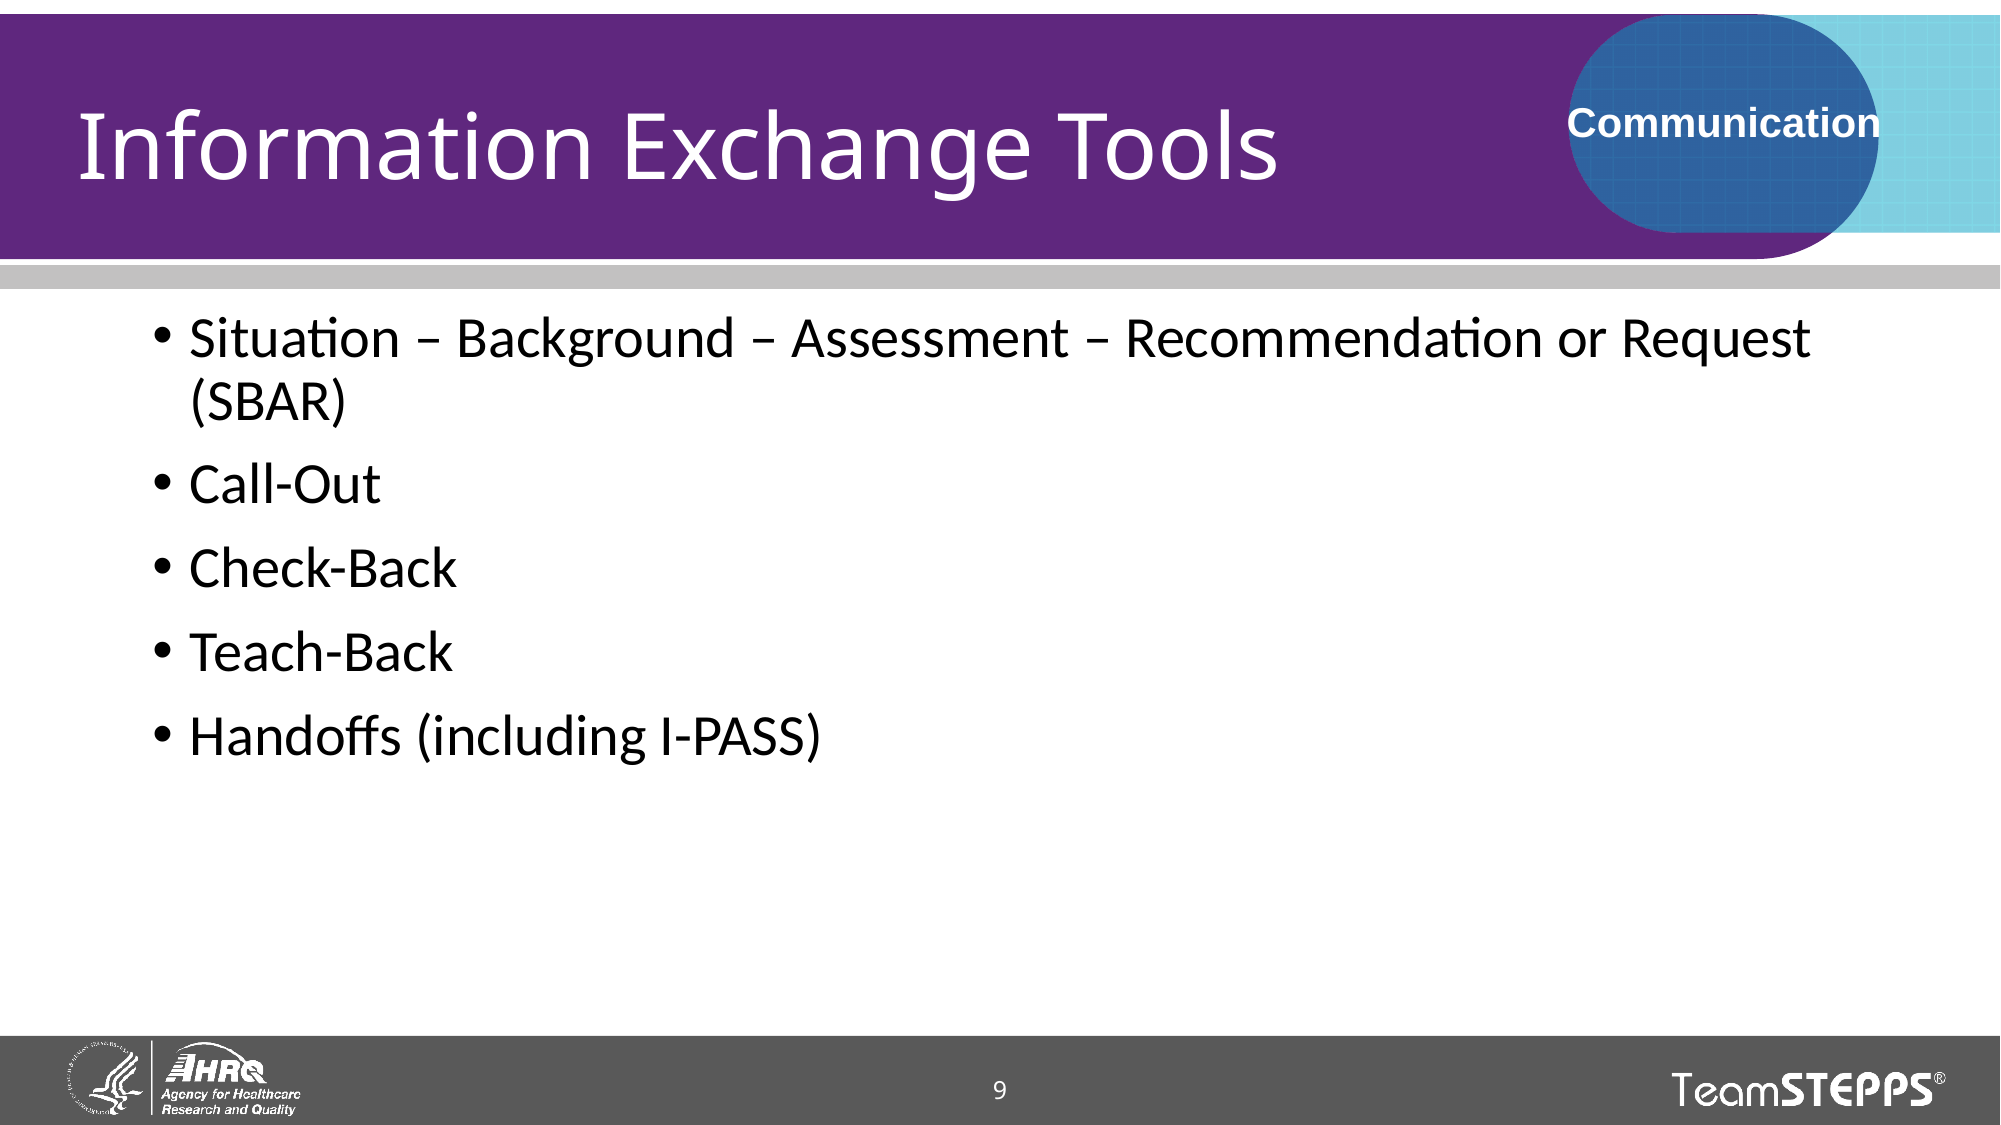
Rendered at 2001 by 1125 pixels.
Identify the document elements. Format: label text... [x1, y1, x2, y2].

title Information Exchange Tools [62, 40, 1791, 259]
picture [61, 1035, 306, 1121]
picture [1669, 1065, 1982, 1118]
picture [1568, 15, 2000, 233]
slide_number 9 [855, 1061, 1145, 1122]
text_box Communication [1546, 88, 1902, 154]
list Situation – Background – Assessment – Recommendation or Request (SBAR) Call-Out Check-Back Teach-Back Handoffs (including I-PASS) [137, 299, 1863, 1014]
